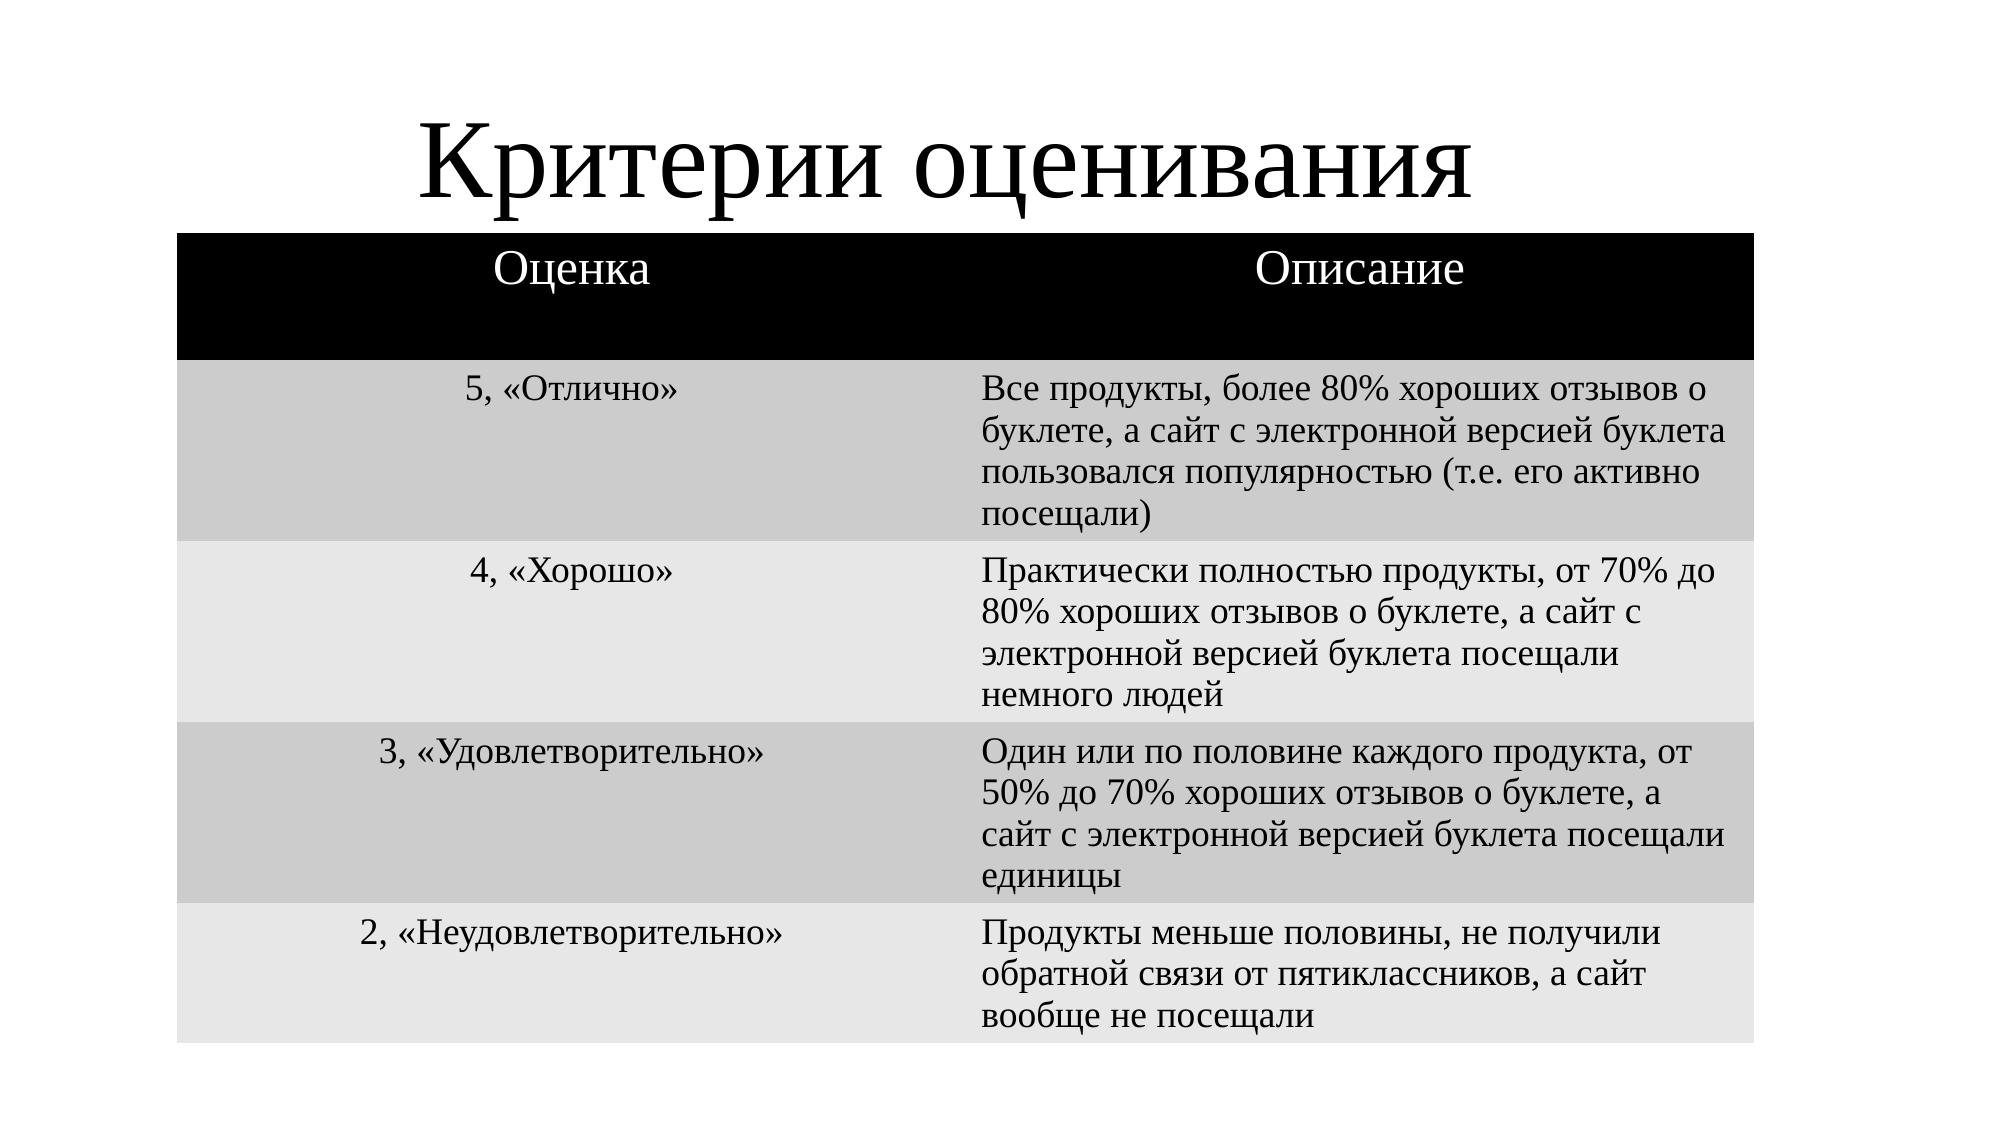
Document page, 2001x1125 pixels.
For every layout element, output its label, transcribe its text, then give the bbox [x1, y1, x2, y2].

table_cell Один или по половине каждого продукта, от 50% до 70% хороших отзывов о буклете, а сайт с электронной версией буклета посещали единицы [966, 722, 1754, 903]
table_header Оценка [177, 233, 966, 360]
table_cell 2, «Неудовлетворительно» [177, 903, 966, 1043]
table_header Описание [966, 233, 1754, 360]
table_cell Практически полностью продукты, от 70% до 80% хороших отзывов о буклете, а сайт с электронной версией буклета посещали немного людей [966, 541, 1754, 722]
table_cell Продукты меньше половины, не получили обратной связи от пятиклассников, а сайт вообще не посещали [966, 903, 1754, 1043]
title Критерии оценивания [402, 52, 1530, 233]
table_cell 4, «Хорошо» [177, 541, 966, 722]
table_cell Все продукты, более 80% хороших отзывов о буклете, а сайт с электронной версией буклета пользовался популярностью (т.е. его активно посещали) [966, 360, 1754, 541]
table_cell 5, «Отлично» [177, 360, 966, 541]
table_cell 3, «Удовлетворительно» [177, 722, 966, 903]
